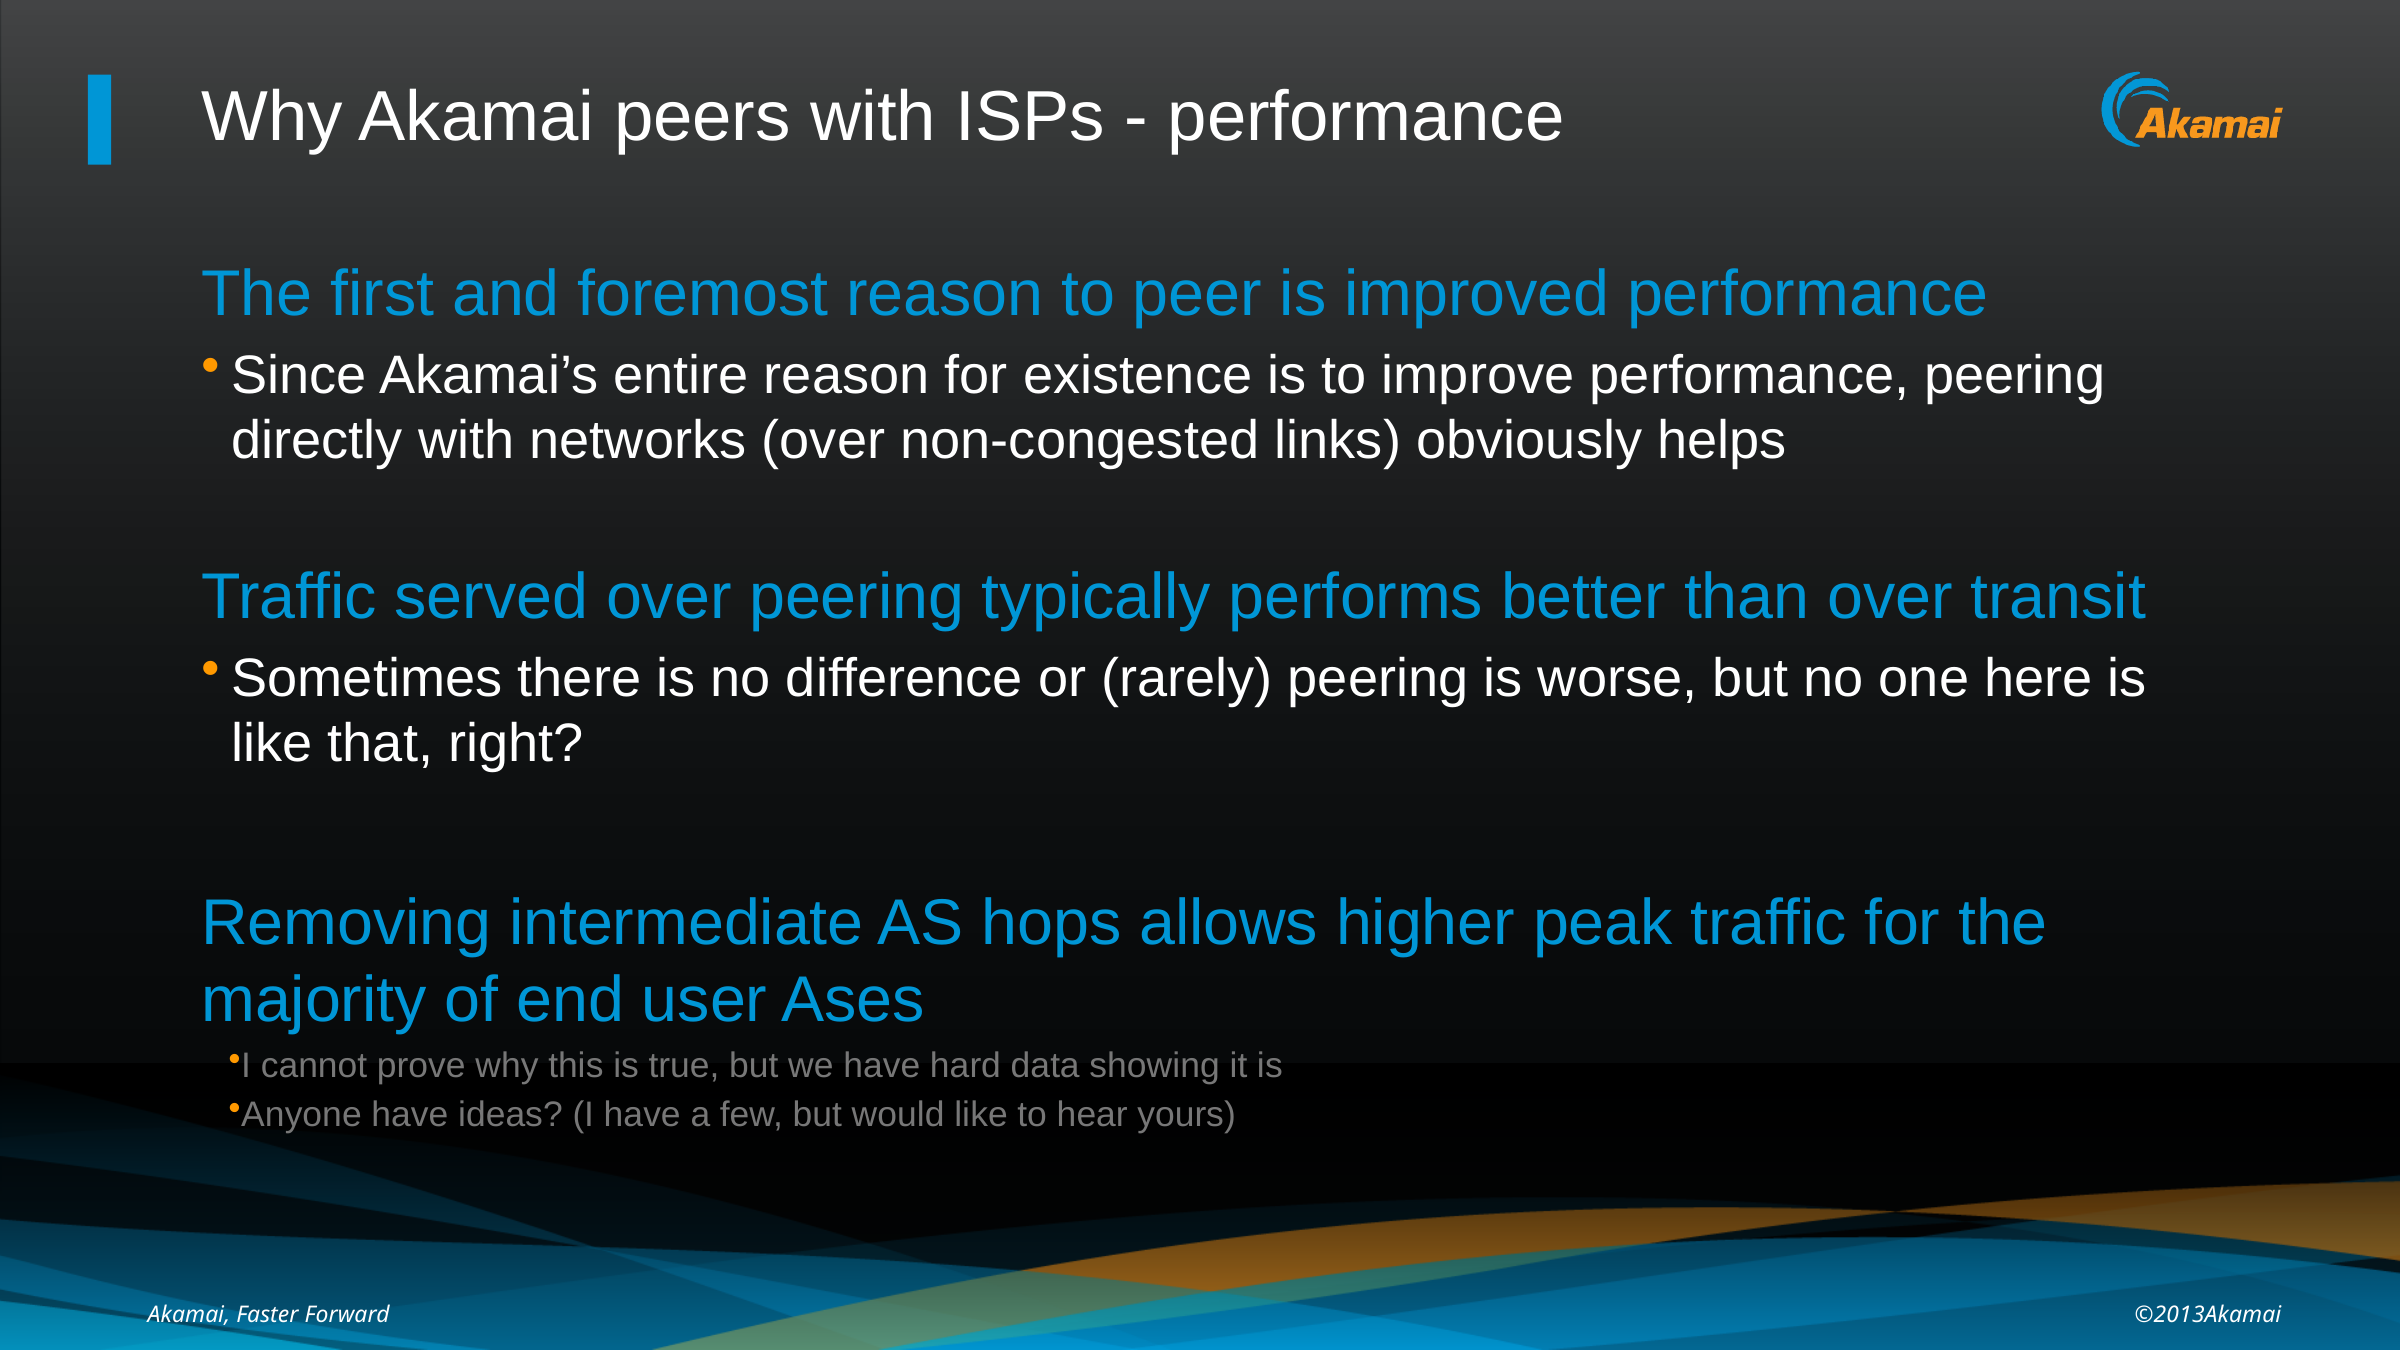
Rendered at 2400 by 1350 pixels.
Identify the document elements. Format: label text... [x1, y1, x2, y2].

title Why Akamai peers with ISPs - performance [179, 0, 2221, 226]
picture [0, 0, 2400, 1063]
list The first and foremost reason to peer is improved performance Since Akamai’s entire reason for existence is to improve performance, peering directly with networks (over non-congested links) obviously helps Traffic served over peering typically performs better than over transit Sometimes there is no difference or (rarely) peering is worse, but no one here is like that, right? Removing intermediate AS hops allows higher peak traffic for the majority of end user Ases I cannot prove why this is true, but we have hard data showing it is Anyone have ideas? (I have a few, but would like to hear yours) [179, 239, 2221, 1186]
picture [0, 1120, 2400, 1350]
